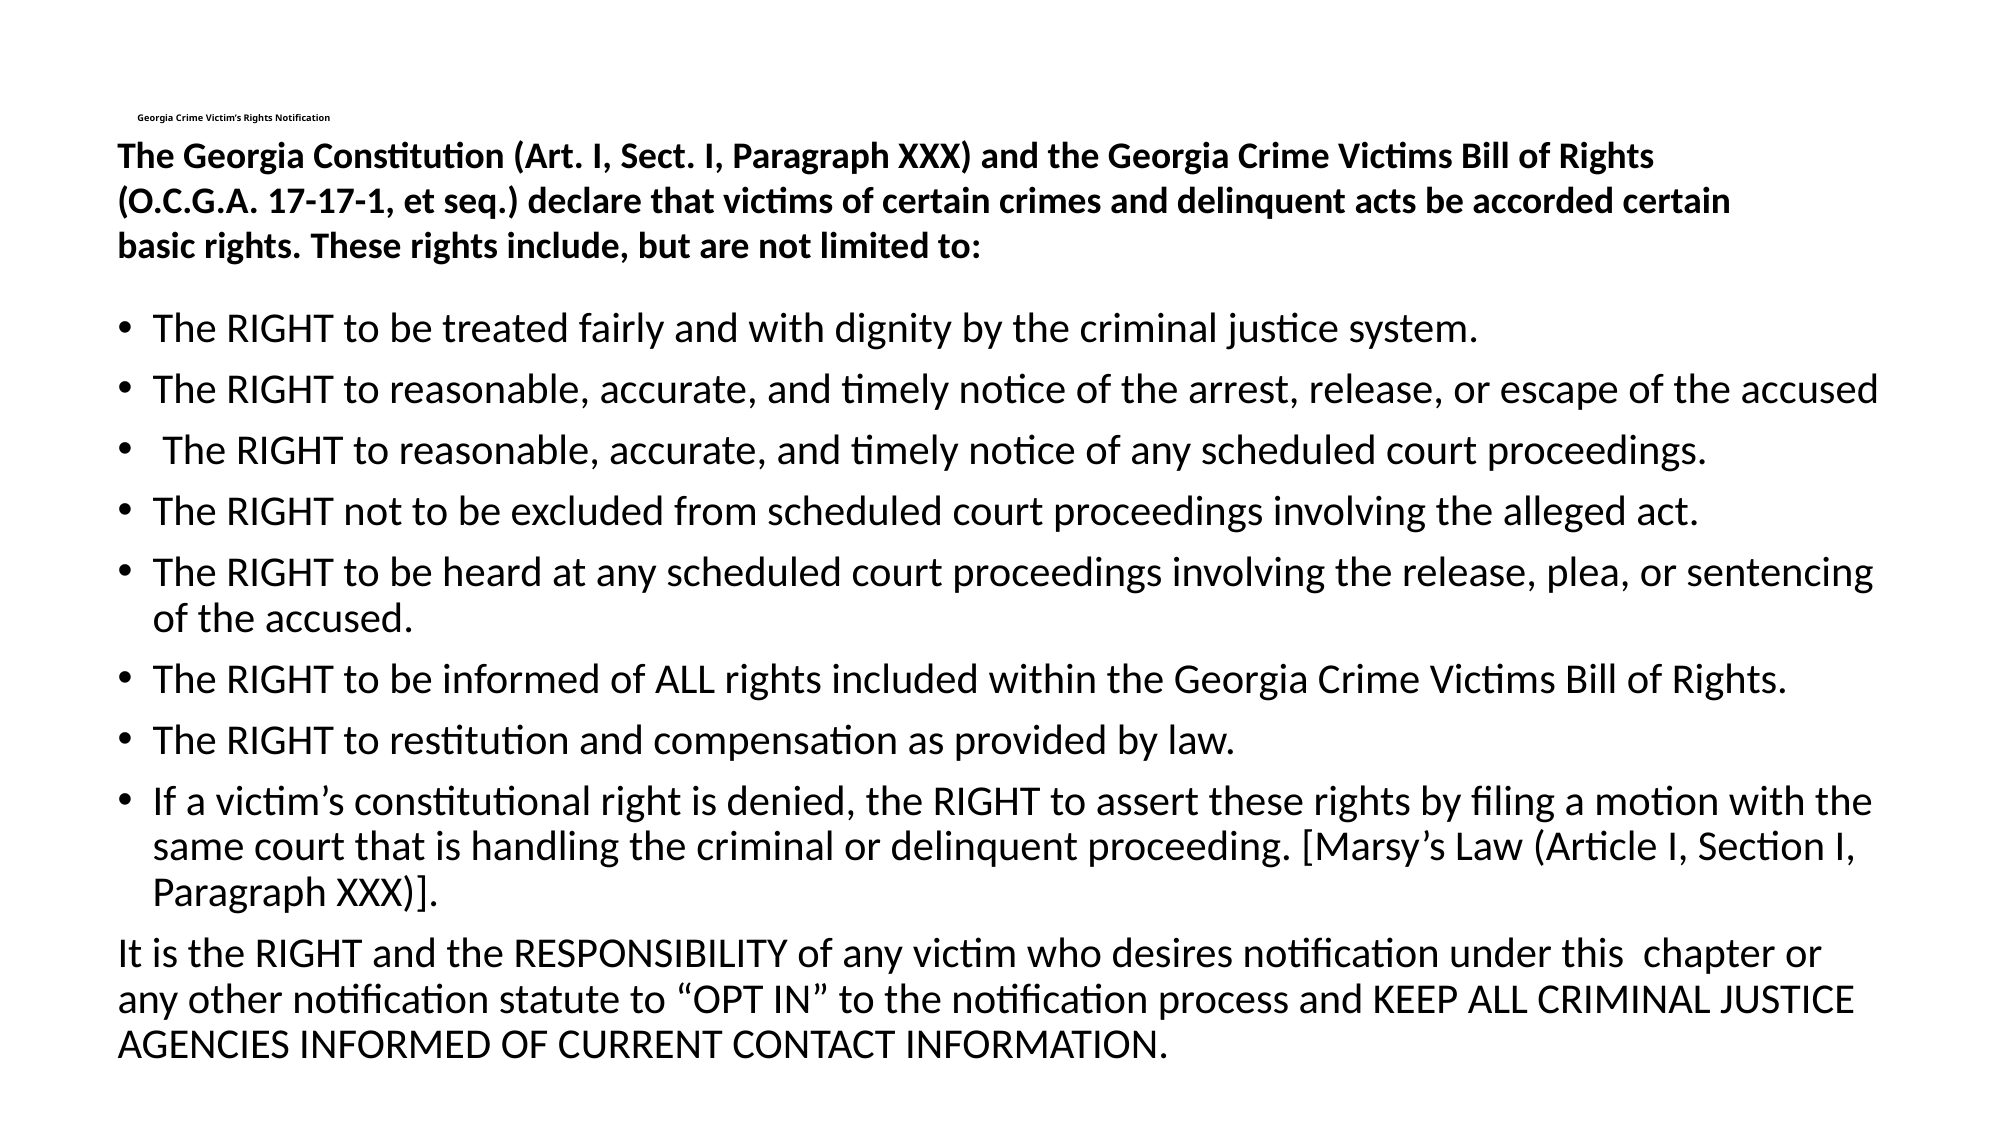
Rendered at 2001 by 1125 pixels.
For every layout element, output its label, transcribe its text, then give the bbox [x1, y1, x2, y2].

text_box The Georgia Constitution (Art. I, Sect. I, Paragraph XXX) and the Georgia Crime Victims Bill of Rights (O.C.G.A. 17-17-1, et seq.) declare that victims of certain crimes and delinquent acts be accorded certain basic rights. These rights include, but are not limited to: [102, 123, 1811, 274]
list The RIGHT to be treated fairly and with dignity by the criminal justice system. The RIGHT to reasonable, accurate, and timely notice of the arrest, release, or escape of the accused The RIGHT to reasonable, accurate, and timely notice of any scheduled court proceedings. The RIGHT not to be excluded from scheduled court proceedings involving the alleged act. The RIGHT to be heard at any scheduled court proceedings involving the release, plea, or sentencing of the accused. The RIGHT to be informed of ALL rights included within the Georgia Crime Victims Bill of Rights. The RIGHT to restitution and compensation as provided by law. If a victim’s constitutional right is denied, the RIGHT to assert these rights by filing a motion with the same court that is handling the criminal or delinquent proceeding. [Marsy’s Law (Article I, Section I, Paragraph XXX)]. It is the RIGHT and the RESPONSIBILITY of any victim who desires notification under this chapter or any other notification statute to “OPT IN” to the notification process and KEEP ALL CRIMINAL JUSTICE AGENCIES INFORMED OF CURRENT CONTACT INFORMATION. [102, 298, 1898, 1125]
title Georgia Crime Victim’s Rights Notification [102, 104, 1828, 143]
